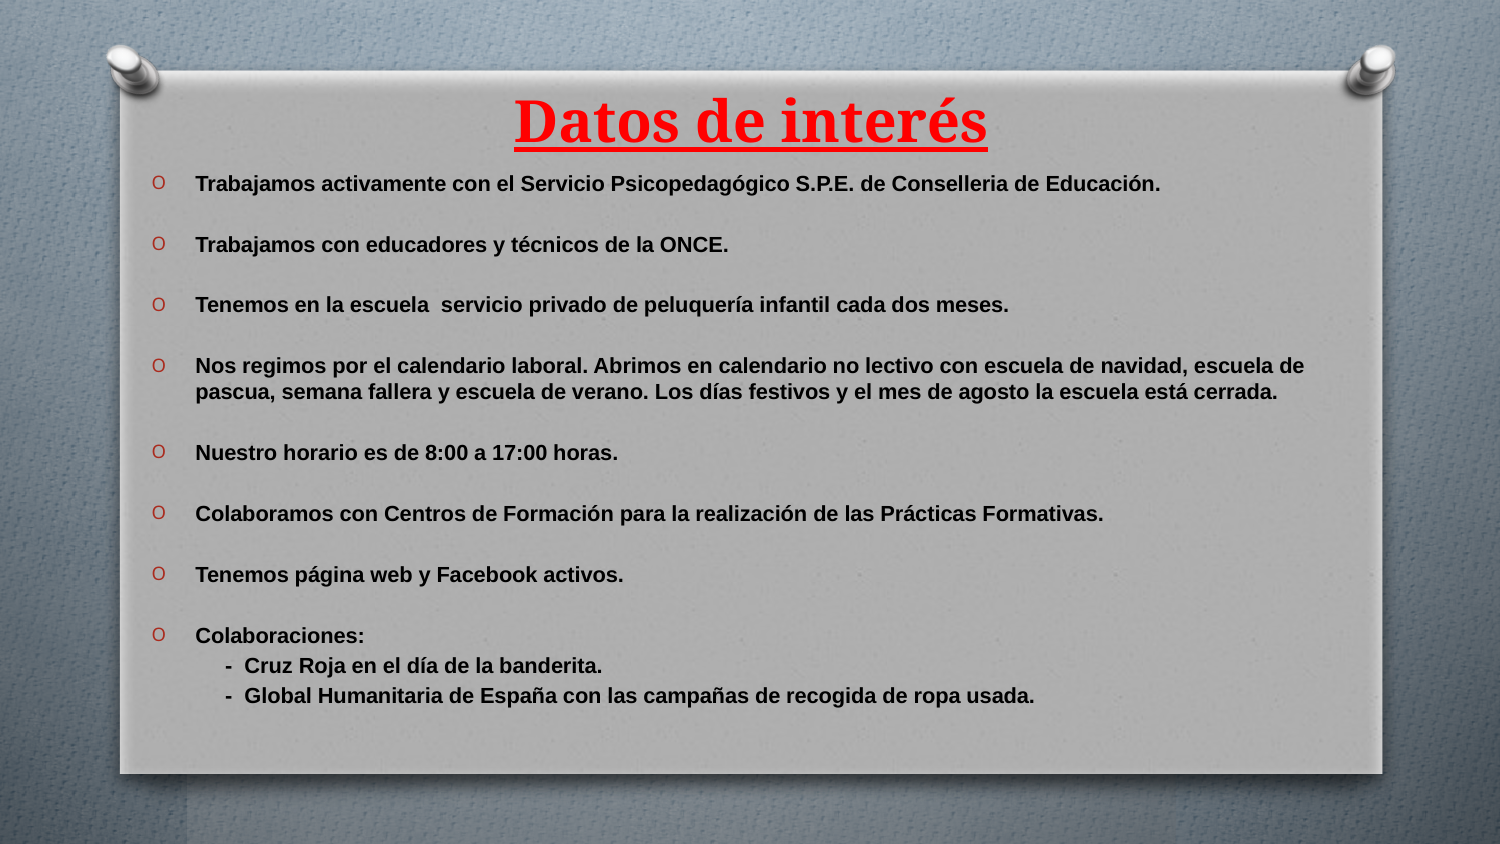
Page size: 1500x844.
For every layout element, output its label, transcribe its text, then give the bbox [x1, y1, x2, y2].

picture [1322, 22, 1433, 121]
picture [80, 18, 192, 119]
list Trabajamos activamente con el Servicio Psicopedagógico S.P.E. de Conselleria de Educación. Trabajamos con educadores y técnicos de la ONCE. Tenemos en la escuela servicio privado de peluquería infantil cada dos meses. Nos regimos por el calendario laboral. Abrimos en calendario no lectivo con escuela de navidad, escuela de pascua, semana fallera y escuela de verano. Los días festivos y el mes de agosto la escuela está cerrada. Nuestro horario es de 8:00 a 17:00 horas. Colaboramos con Centros de Formación para la realización de las Prácticas Formativas. Tenemos página web y Facebook activos. Colaboraciones: - Cruz Roja en el día de la banderita. - Global Humanitaria de España con las campañas de recogida de ropa usada. [136, 161, 1366, 812]
title Datos de interés [179, 76, 1323, 161]
